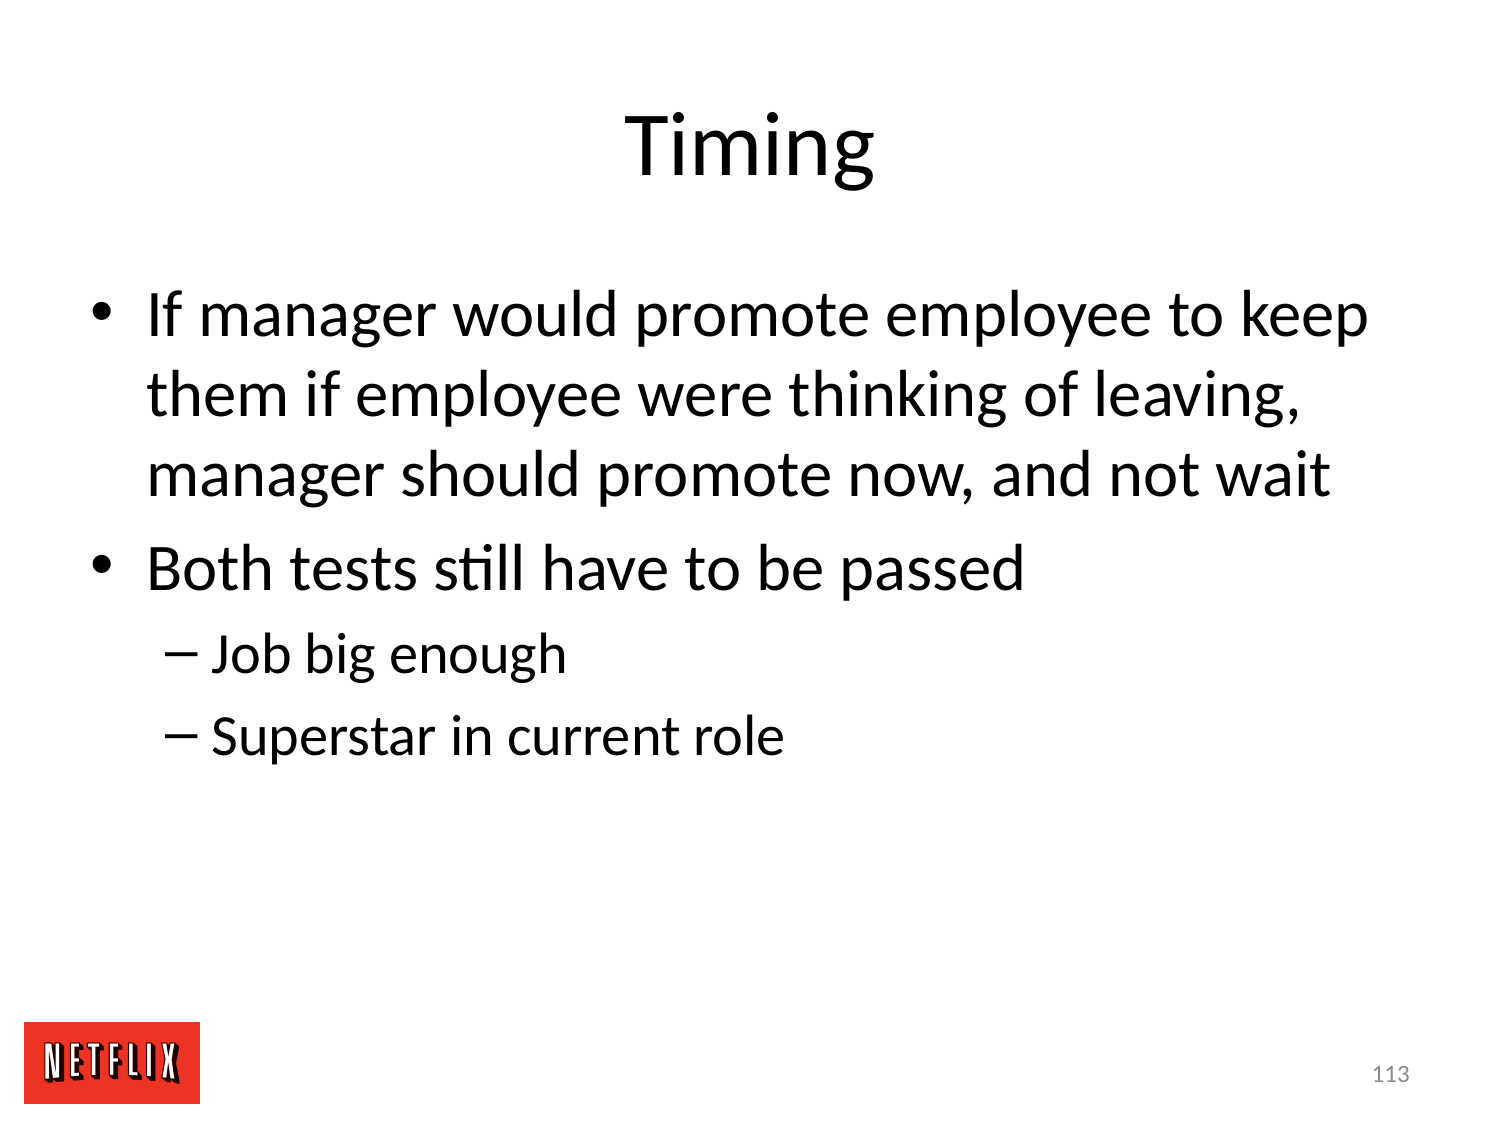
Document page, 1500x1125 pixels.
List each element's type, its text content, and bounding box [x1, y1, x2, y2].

list If manager would promote employee to keep them if employee were thinking of leaving, manager should promote now, and not wait Both tests still have to be passed Job big enough Superstar in current role [75, 262, 1425, 1005]
title Timing [75, 45, 1425, 233]
picture [24, 1022, 200, 1104]
slide_number 113 [1074, 1042, 1425, 1103]
